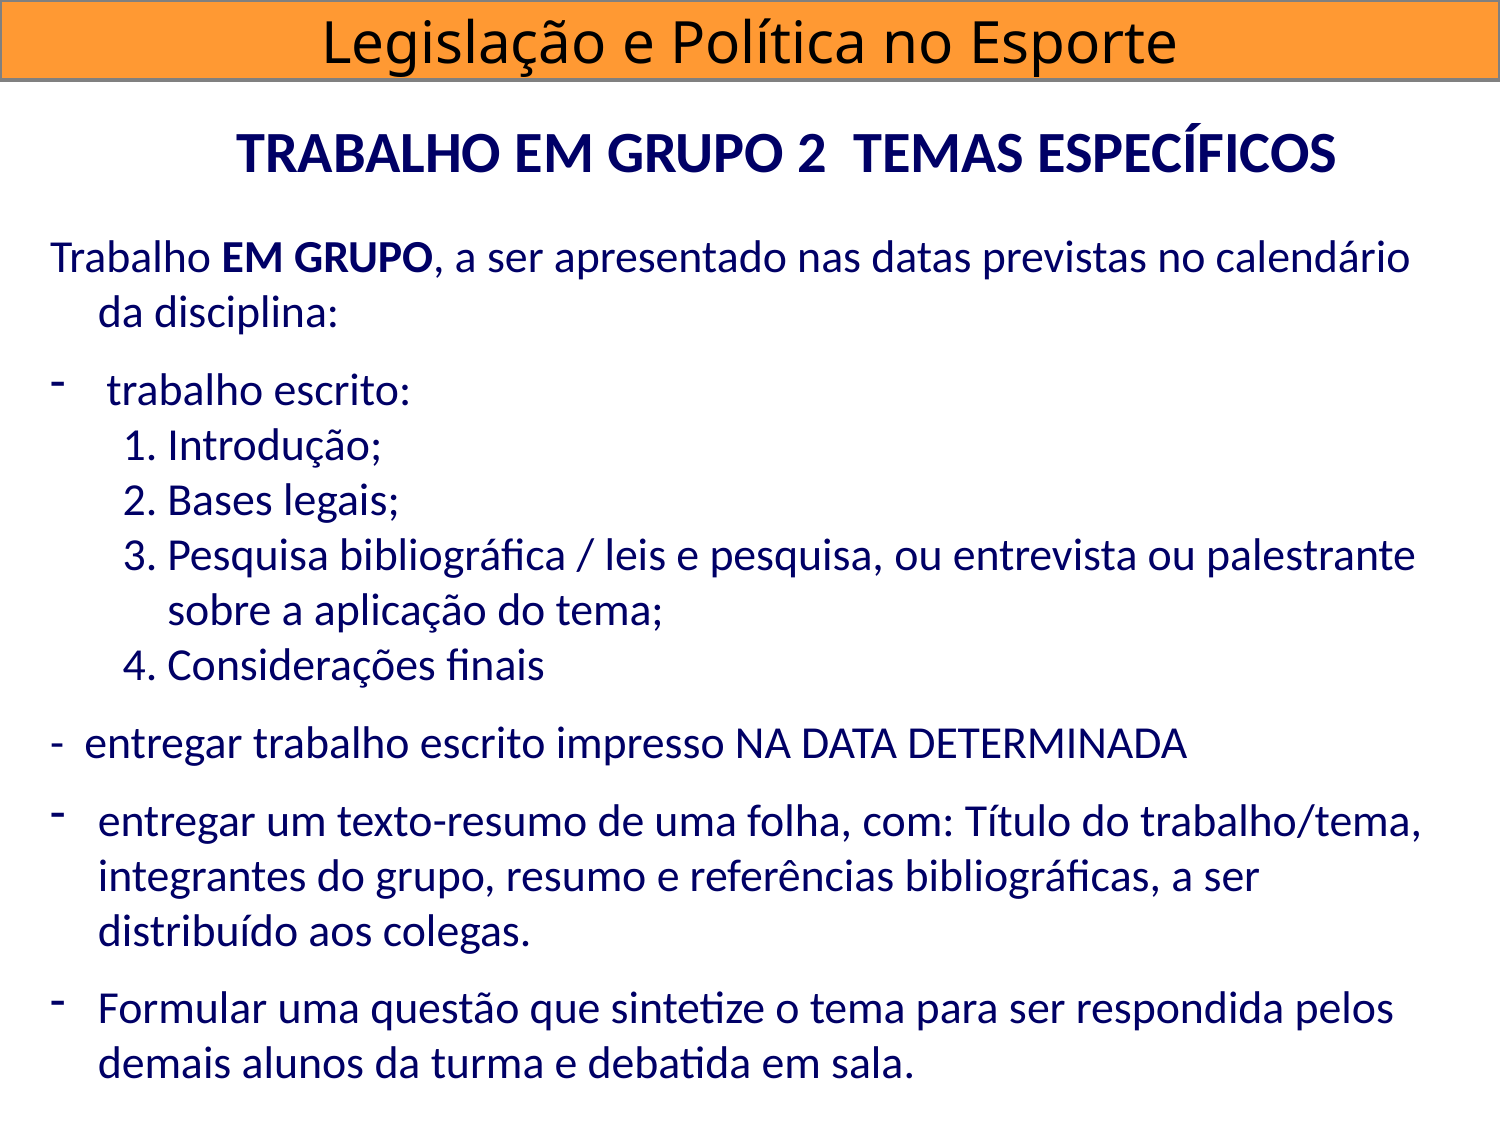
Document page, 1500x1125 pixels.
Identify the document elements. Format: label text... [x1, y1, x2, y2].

text_box Legislação e Política no Esporte [0, 0, 1500, 80]
text_box TRABALHO EM GRUPO 2 TEMAS ESPECÍFICOS [221, 106, 1366, 192]
text_box Trabalho EM GRUPO, a ser apresentado nas datas previstas no calendário da disciplina: trabalho escrito: Introdução; Bases legais; Pesquisa bibliográfica / leis e pesquisa, ou entrevista ou palestrante sobre a aplicação do tema; Considerações finais - entregar trabalho escrito impresso NA DATA DETERMINADA entregar um texto-resumo de uma folha, com: Título do trabalho/tema, integrantes do grupo, resumo e referências bibliográficas, a ser distribuído aos colegas. Formular uma questão que sintetize o tema para ser respondida pelos demais alunos da turma e debatida em sala. [35, 219, 1482, 1096]
